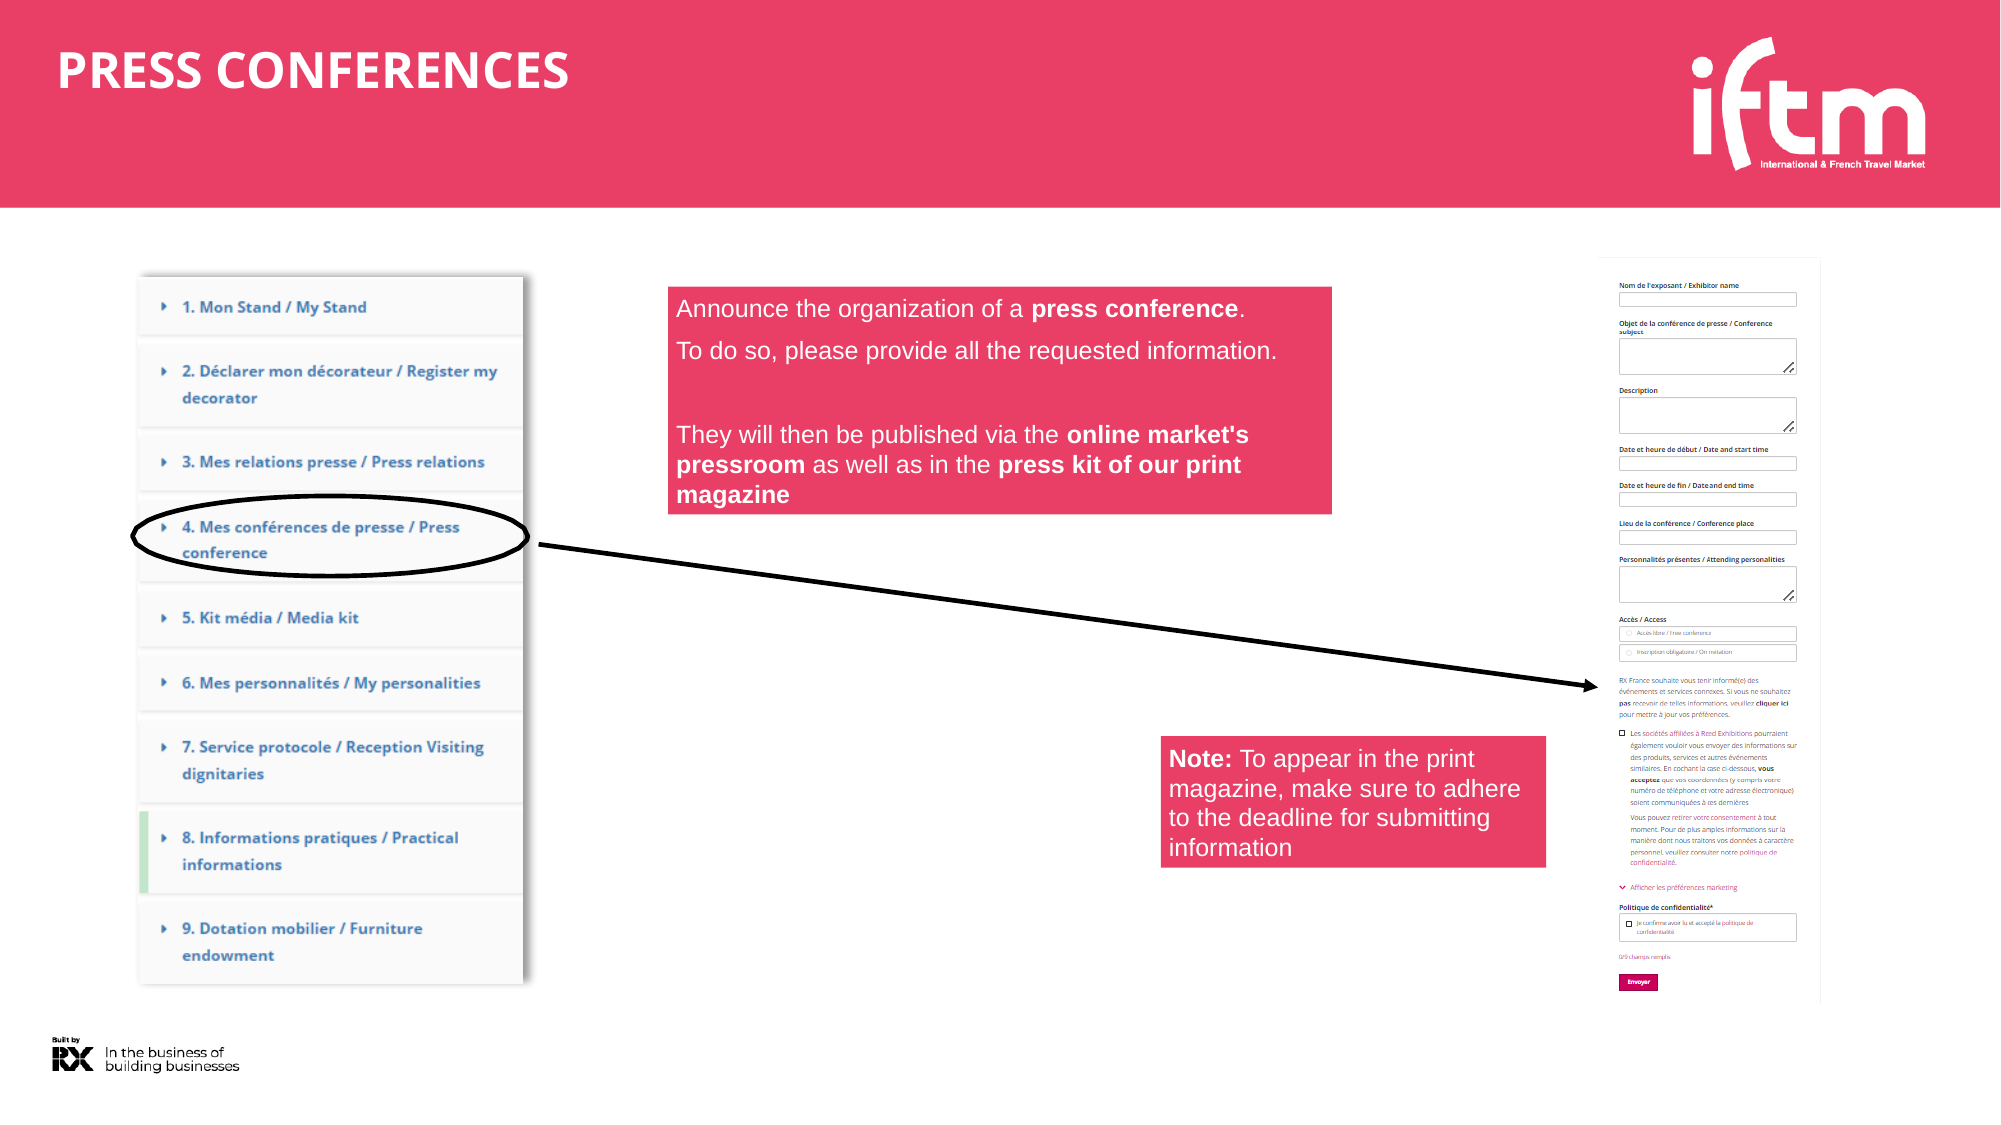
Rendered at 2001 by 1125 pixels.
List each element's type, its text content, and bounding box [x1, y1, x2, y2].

title PRESS CONFERENCES [54, 19, 1874, 227]
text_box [538, 543, 1599, 688]
text_box [1160, 235, 1907, 1026]
picture [0, 0, 2001, 1125]
text_box Announce the organization of a press conference. To do so, please provide all the requested information. They will then be published via the online market's pressroom as well as in the press kit of our print magazine [668, 286, 1332, 515]
text_box Note: To appear in the print magazine, make sure to adhere to the deadline for submitting information [1160, 736, 1547, 868]
